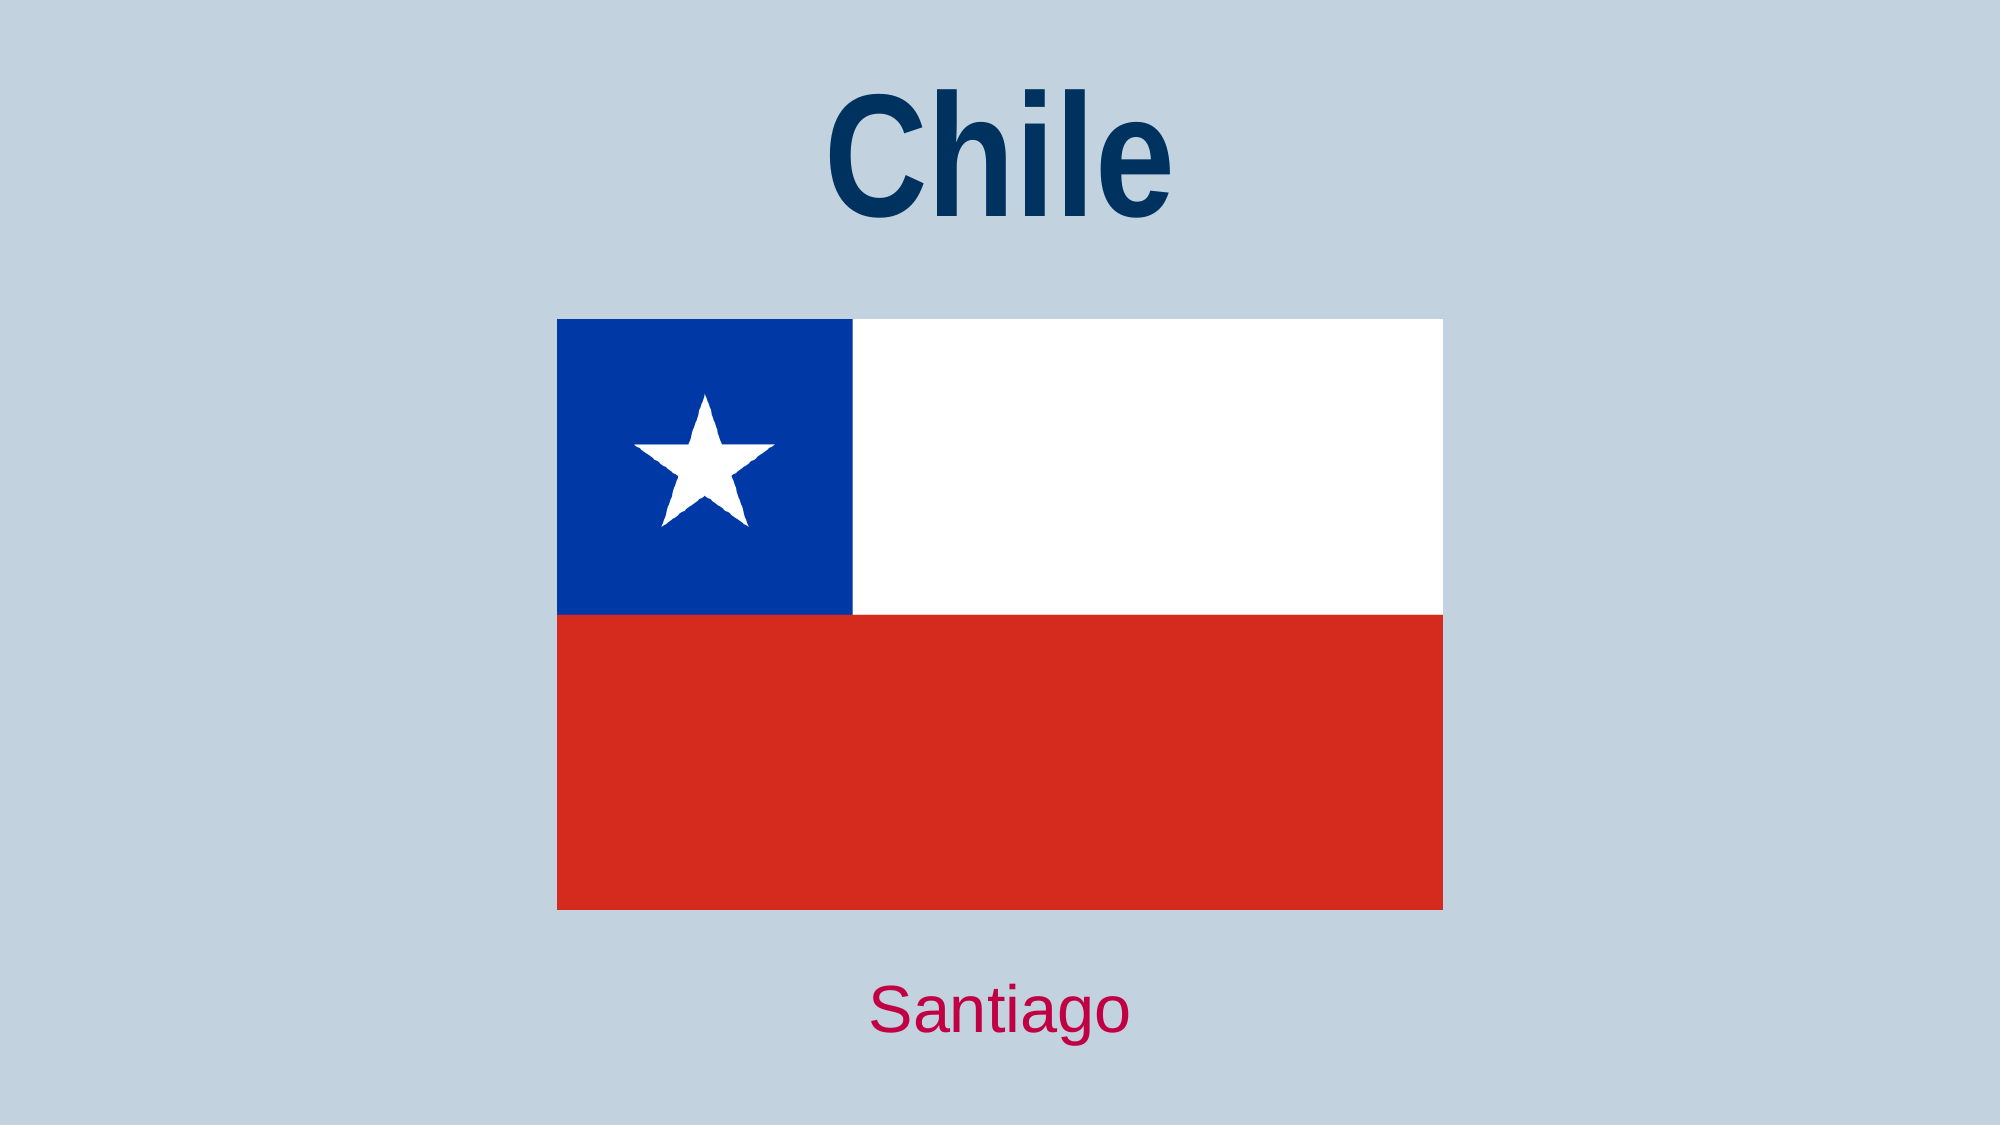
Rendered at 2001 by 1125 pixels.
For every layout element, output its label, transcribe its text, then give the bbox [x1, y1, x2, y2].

title Chile [249, 94, 1750, 262]
subtitle Santiago [261, 967, 1739, 1059]
picture [556, 319, 1443, 910]
